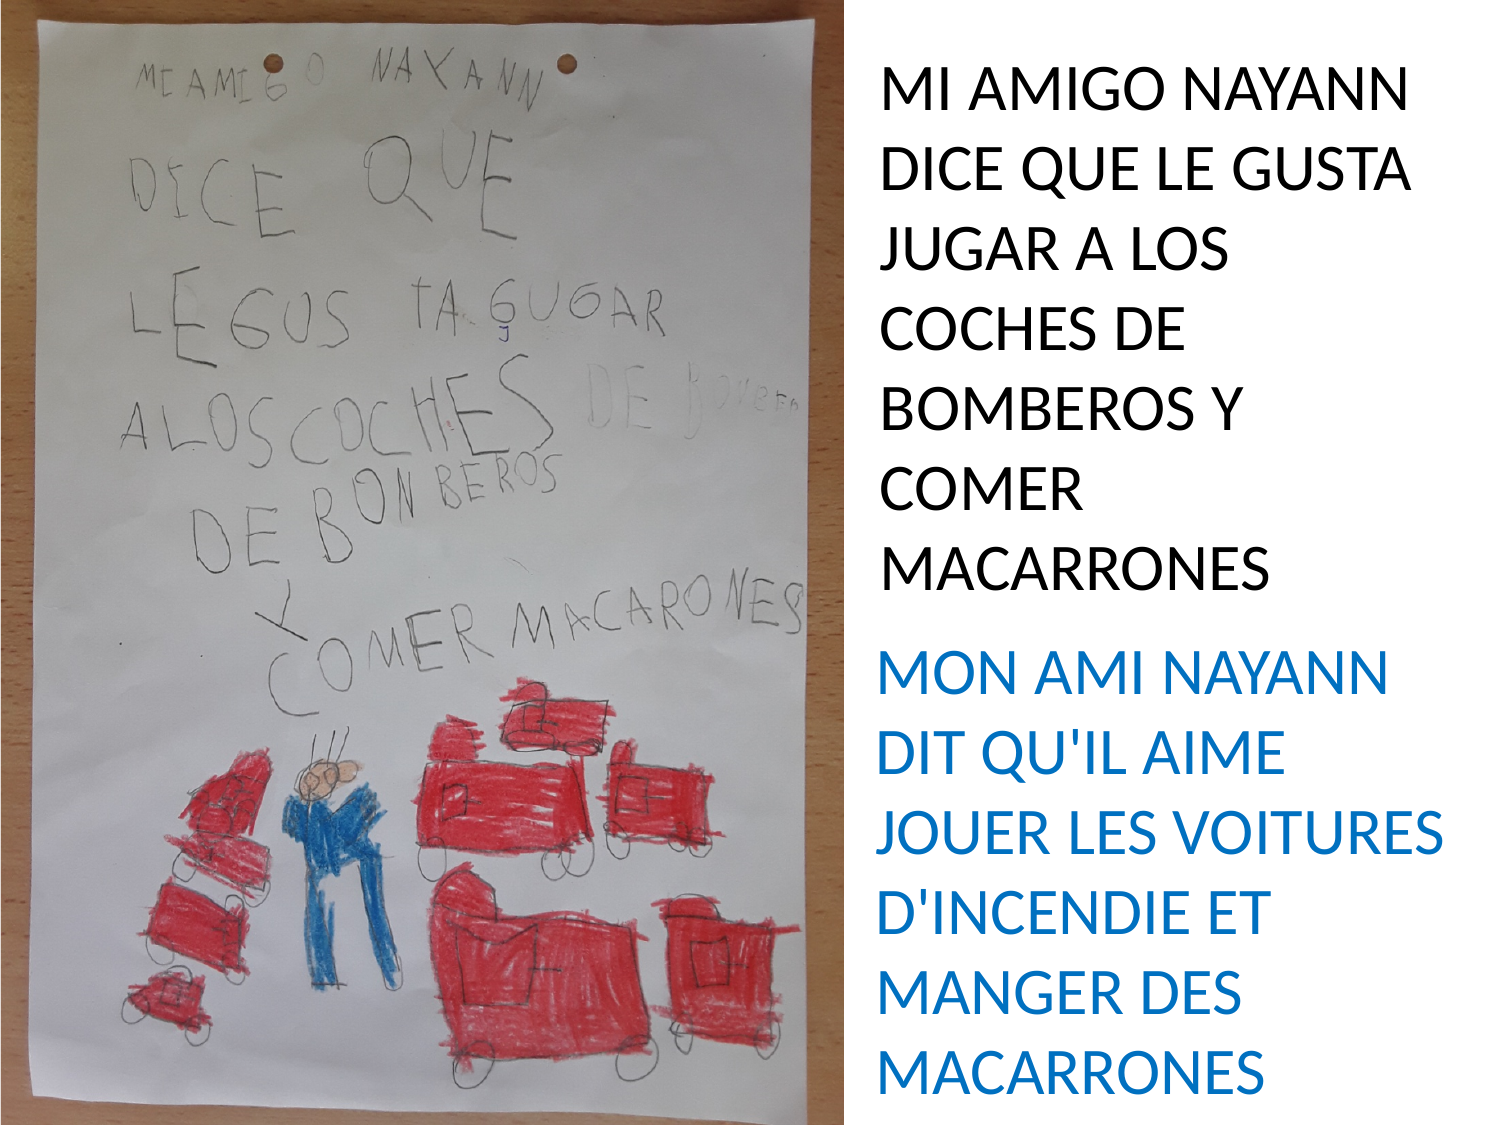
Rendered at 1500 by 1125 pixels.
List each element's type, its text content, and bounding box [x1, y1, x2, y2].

text_box MI AMIGO NAYANN DICE QUE LE GUSTA JUGAR A LOS COCHES DE BOMBEROS Y COMER MACARRONES [865, 36, 1470, 612]
picture [0, 1, 985, 1124]
text_box MON AMI NAYANN DIT QU'IL AIME JOUER LES VOITURES D'INCENDIE ET MANGER DES MACARRONES [860, 620, 1466, 1116]
